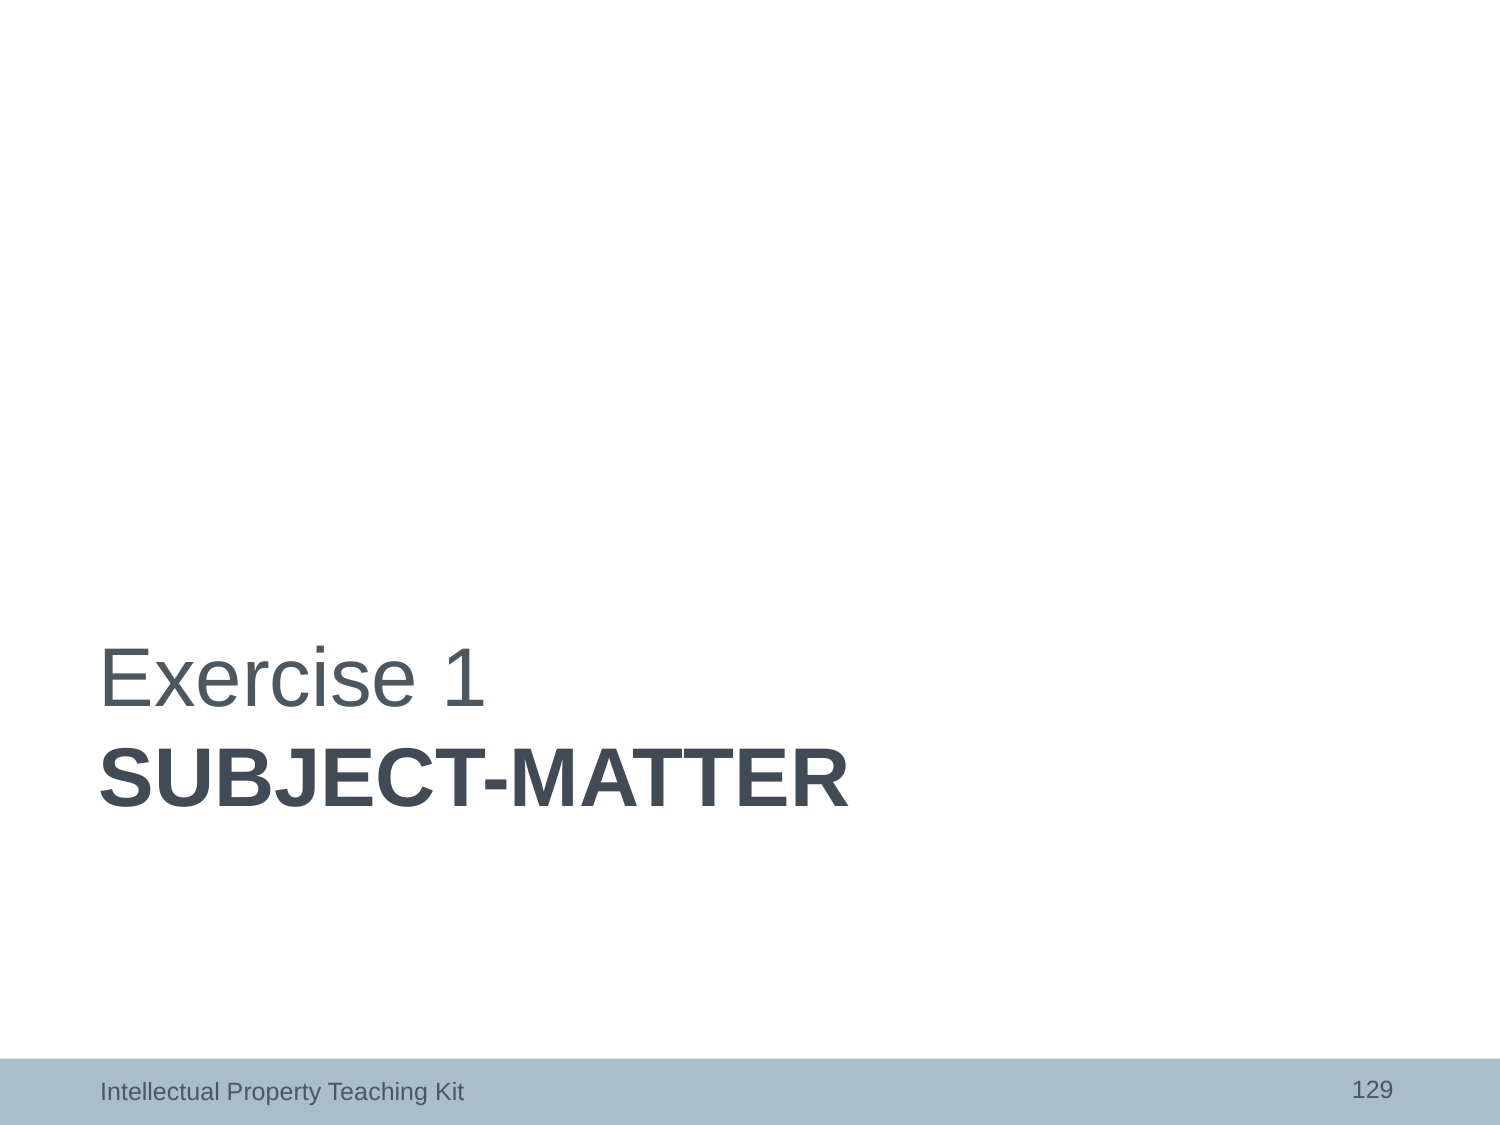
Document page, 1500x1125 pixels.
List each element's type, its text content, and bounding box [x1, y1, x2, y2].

title subject-matter [98, 723, 1374, 947]
slide_number 129 [1269, 1070, 1394, 1106]
list Exercise 1 [98, 476, 1374, 723]
footer Intellectual Property Teaching Kit [100, 1074, 1247, 1125]
